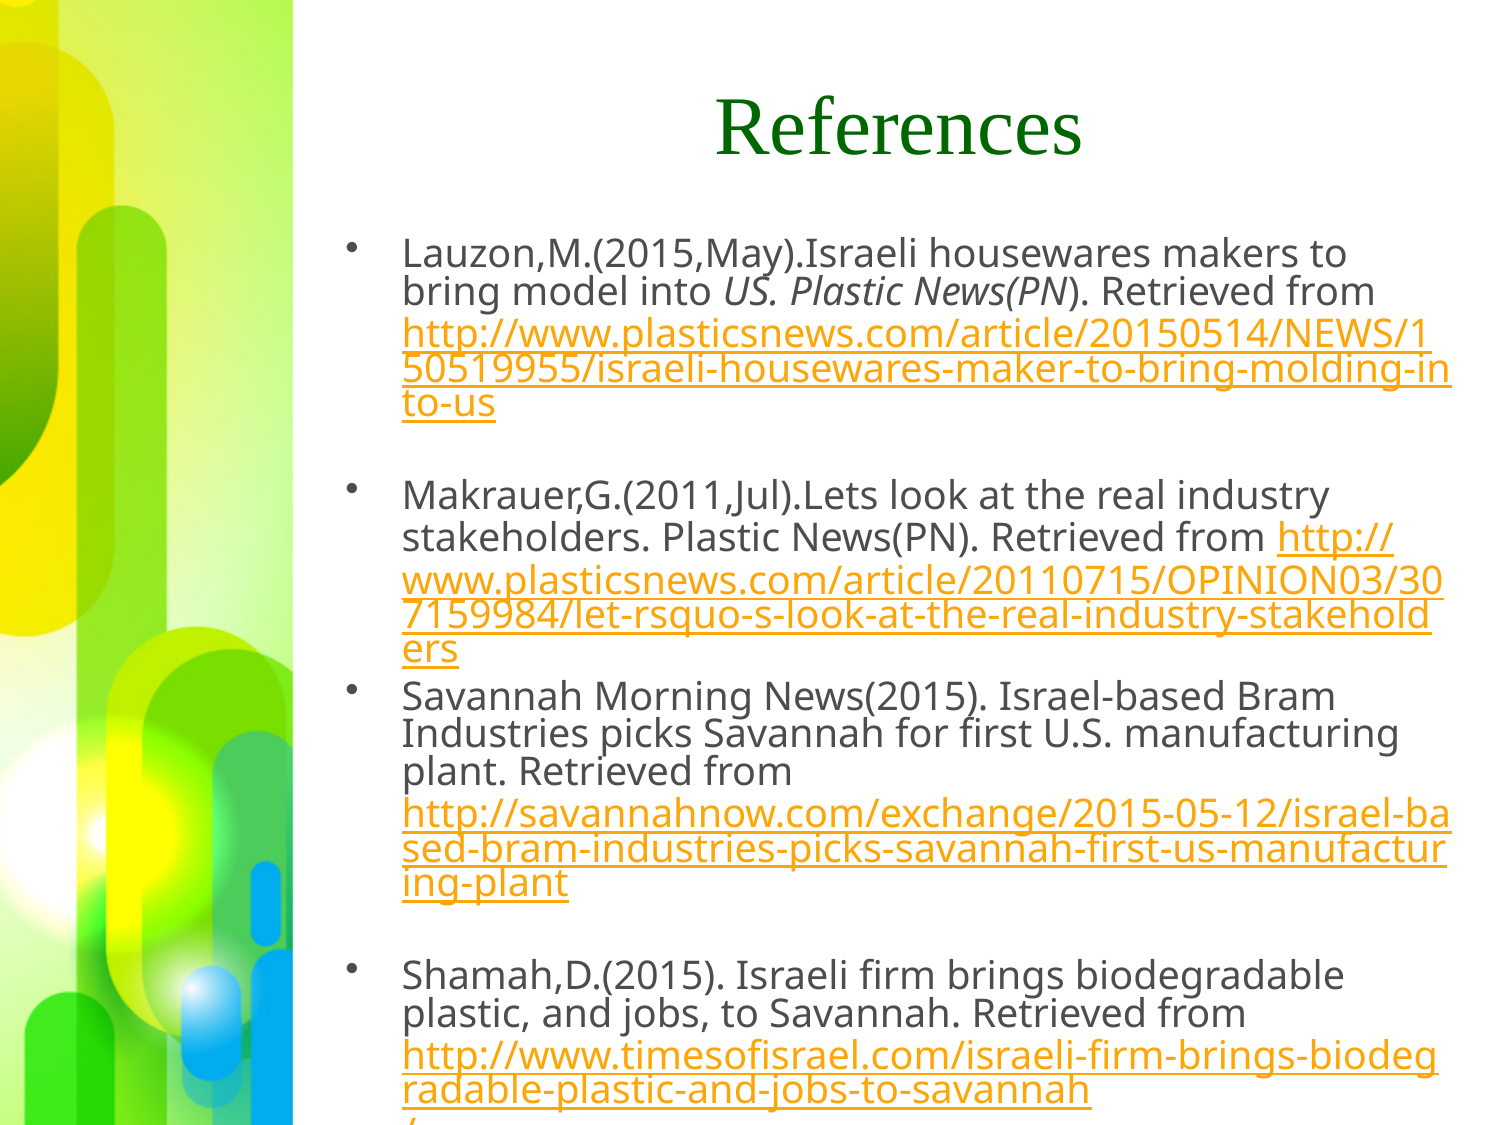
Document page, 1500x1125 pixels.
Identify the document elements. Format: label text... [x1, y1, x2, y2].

title References [330, 62, 1468, 180]
picture [0, 0, 1500, 1125]
list Lauzon,M.(2015,May).Israeli housewares makers to bring model into US. Plastic News(PN). Retrieved from http://www.plasticsnews.com/article/20150514/NEWS/150519955/israeli-housewares-maker-to-bring-molding-into-us Makrauer,G.(2011,Jul).Lets look at the real industry stakeholders. Plastic News(PN). Retrieved from http://www.plasticsnews.com/article/20110715/OPINION03/307159984/let-rsquo-s-look-at-the-real-industry-stakeholders Savannah Morning News(2015). Israel-based Bram Industries picks Savannah for first U.S. manufacturing plant. Retrieved from http://savannahnow.com/exchange/2015-05-12/israel-based-bram-industries-picks-savannah-first-us-manufacturing-plant Shamah,D.(2015). Israeli firm brings biodegradable plastic, and jobs, to Savannah. Retrieved from http://www.timesofisrael.com/israeli-firm-brings-biodegradable-plastic-and-jobs-to-savannah/ Werner,J. & DeSimone,J.(2011).Human resource development. Boston: MA, South-West Cengage Learning [330, 229, 1468, 930]
